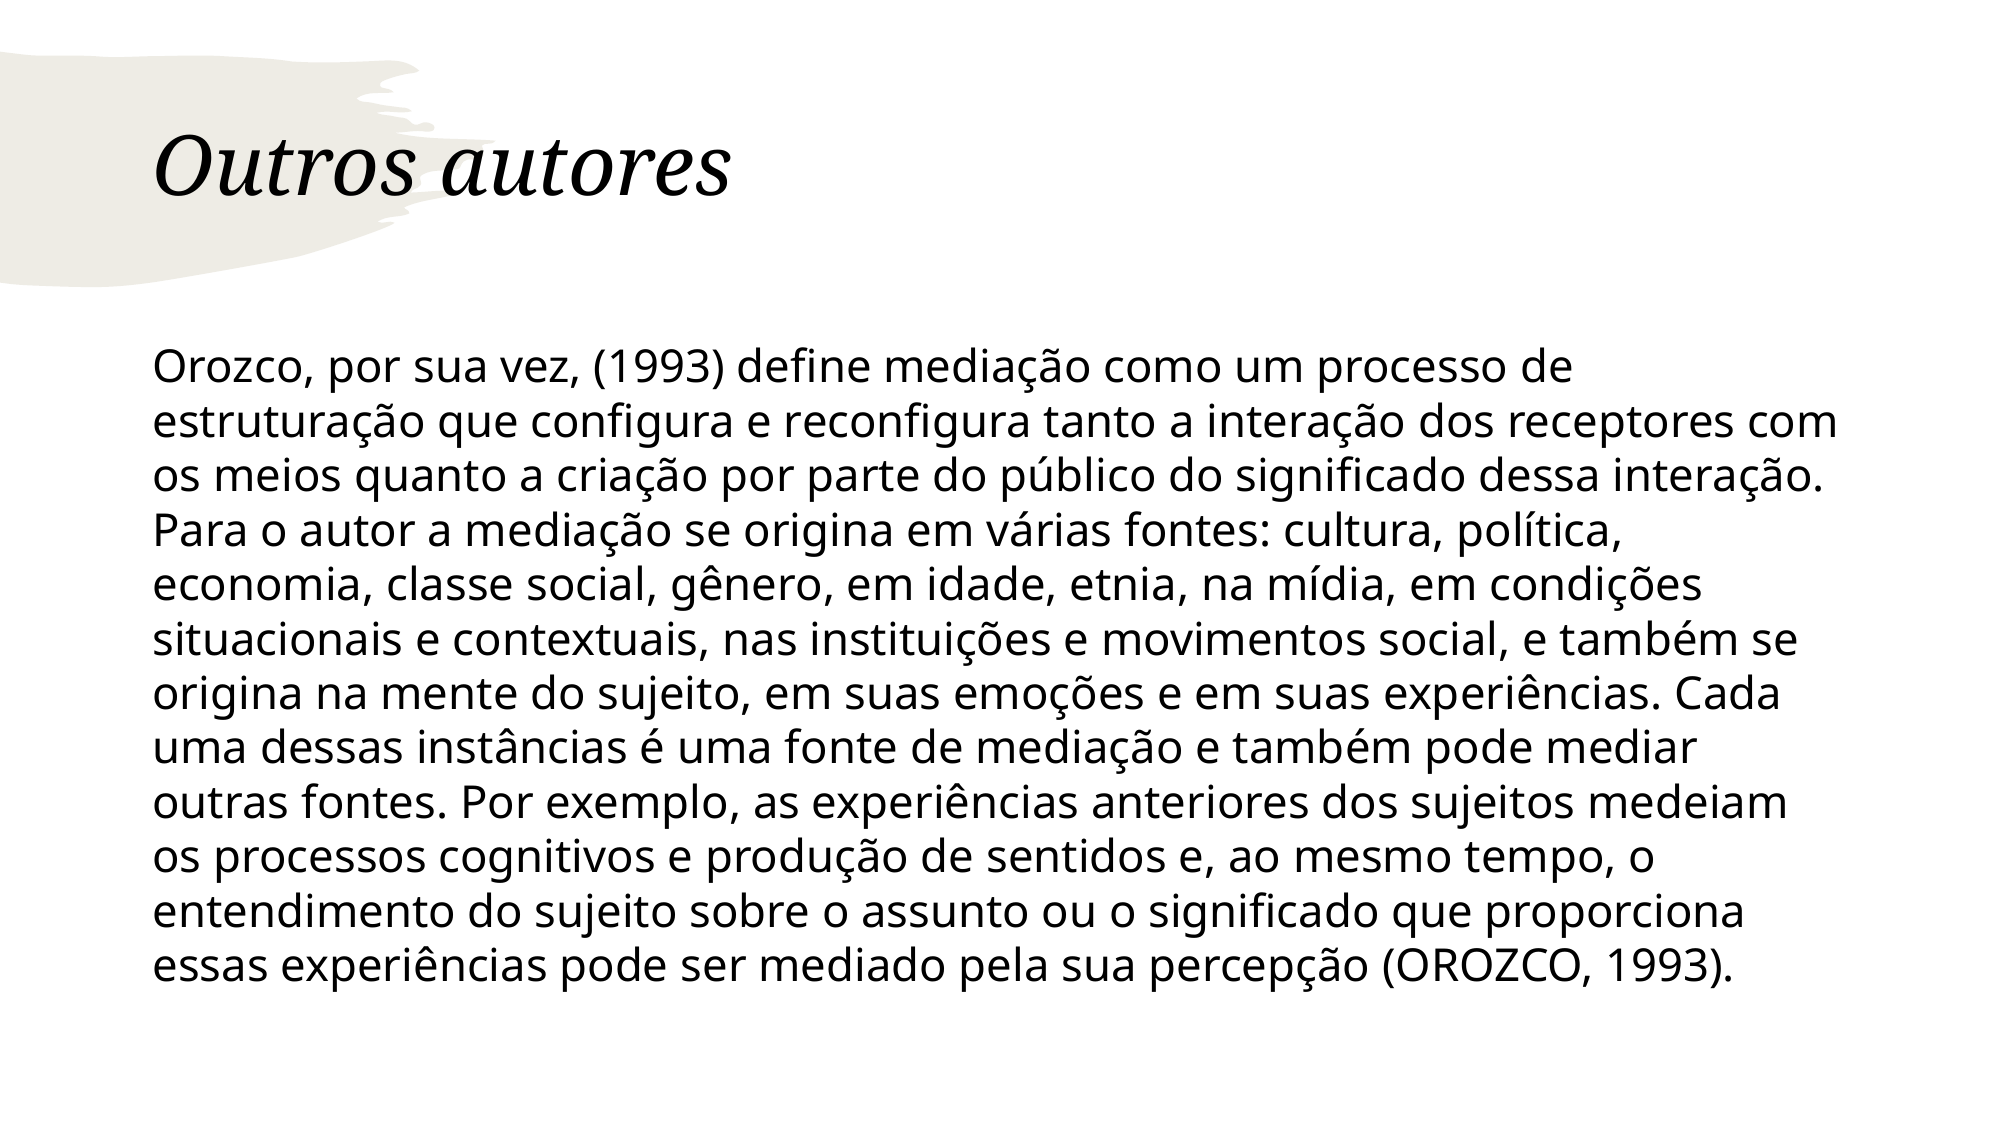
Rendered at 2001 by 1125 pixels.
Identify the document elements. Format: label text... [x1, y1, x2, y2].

list Orozco, por sua vez, (1993) define mediação como um processo de estruturação que configura e reconfigura tanto a interação dos receptores com os meios quanto a criação por parte do público do significado dessa interação. Para o autor a mediação se origina em várias fontes: cultura, política, economia, classe social, gênero, em idade, etnia, na mídia, em condições situacionais e contextuais, nas instituições e movimentos social, e também se origina na mente do sujeito, em suas emoções e em suas experiências. Cada uma dessas instâncias é uma fonte de mediação e também pode mediar outras fontes. Por exemplo, as experiências anteriores dos sujeitos medeiam os processos cognitivos e produção de sentidos e, ao mesmo tempo, o entendimento do sujeito sobre o assunto ou o significado que proporciona essas experiências pode ser mediado pela sua percepção (OROZCO, 1993). [137, 329, 1863, 1013]
title Outros autores [137, 59, 1863, 278]
